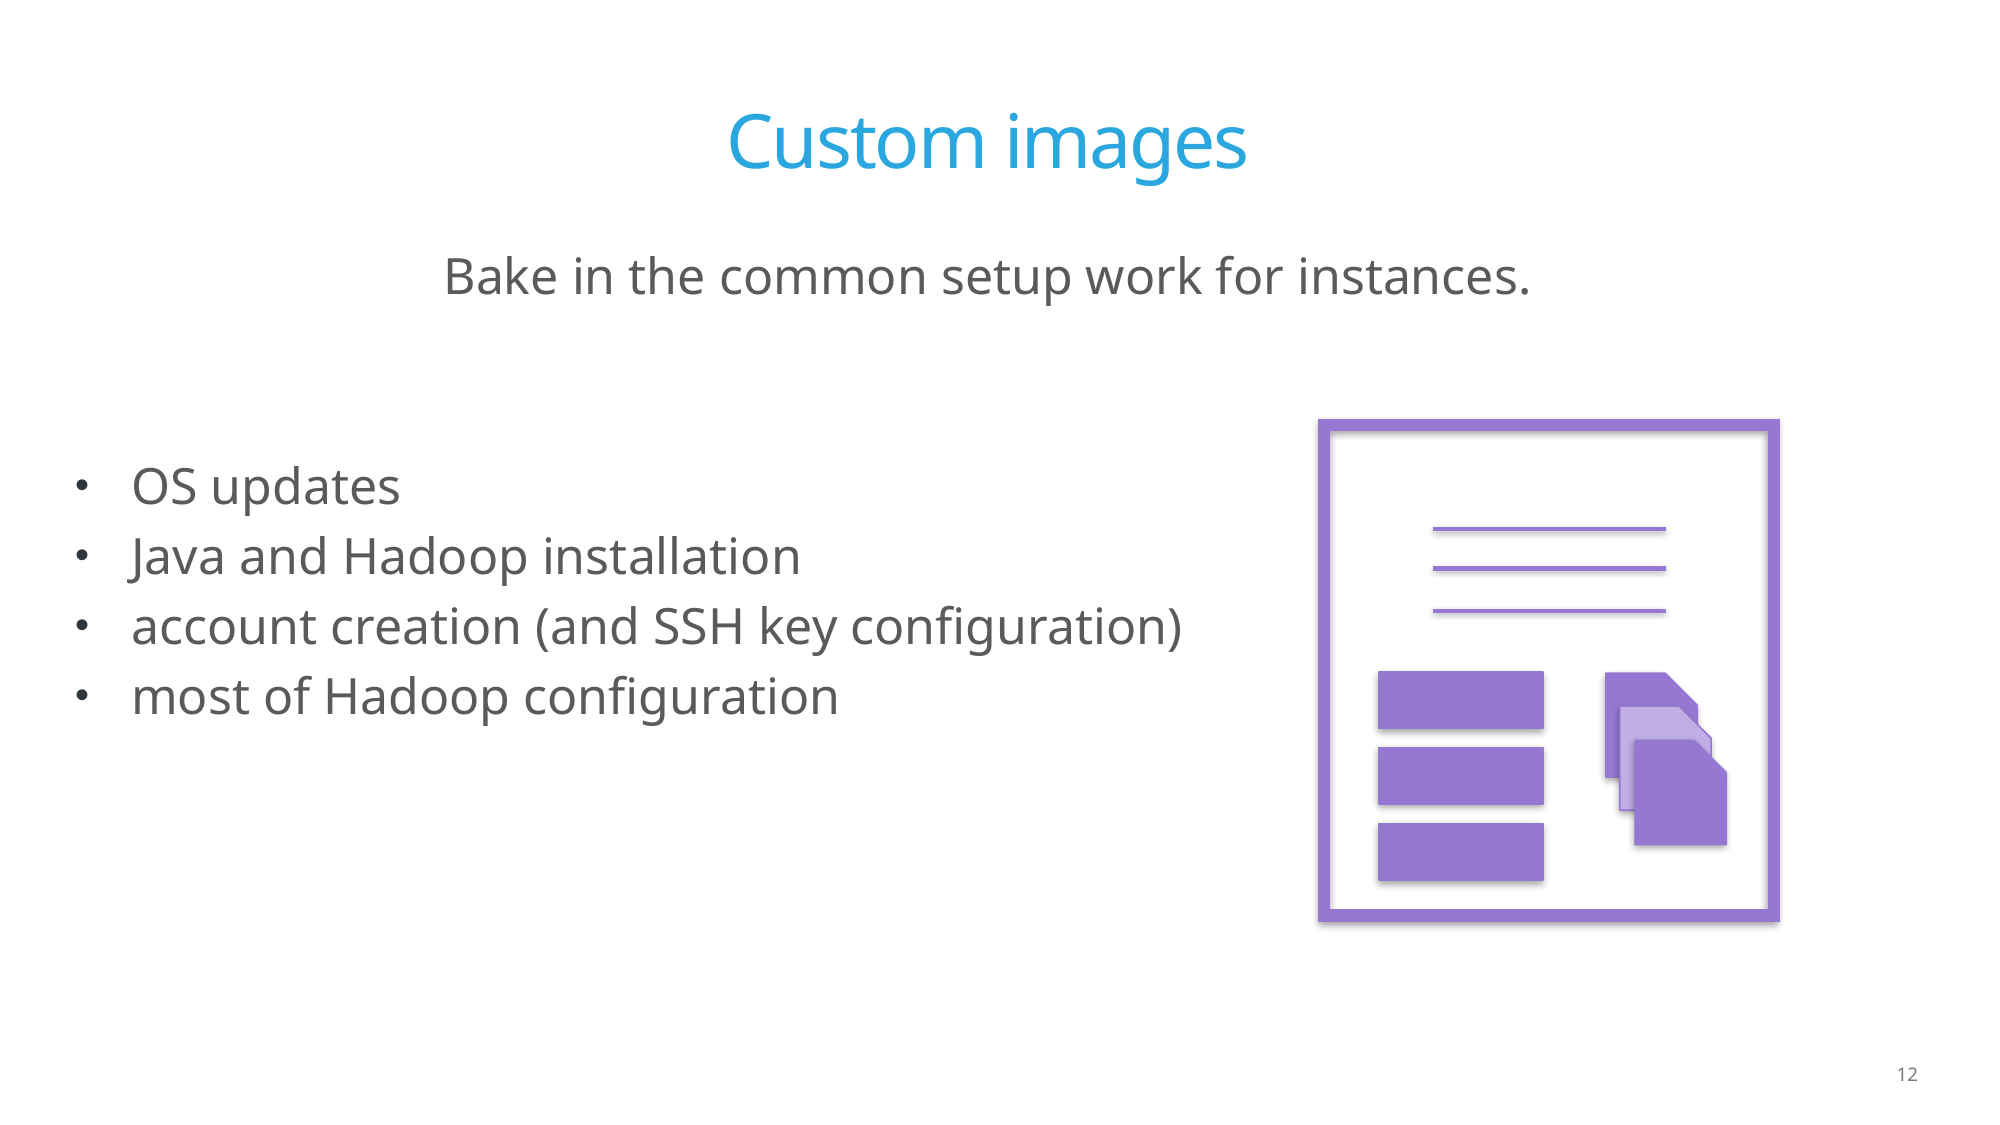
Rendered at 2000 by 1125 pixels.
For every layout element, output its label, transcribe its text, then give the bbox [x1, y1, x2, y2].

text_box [1323, 424, 1775, 916]
title Custom images [60, 103, 1916, 203]
list Bake in the common setup work for instances. OS updates Java and Hadoop installation account creation (and SSH key configuration) most of Hadoop configuration [60, 236, 1916, 1019]
